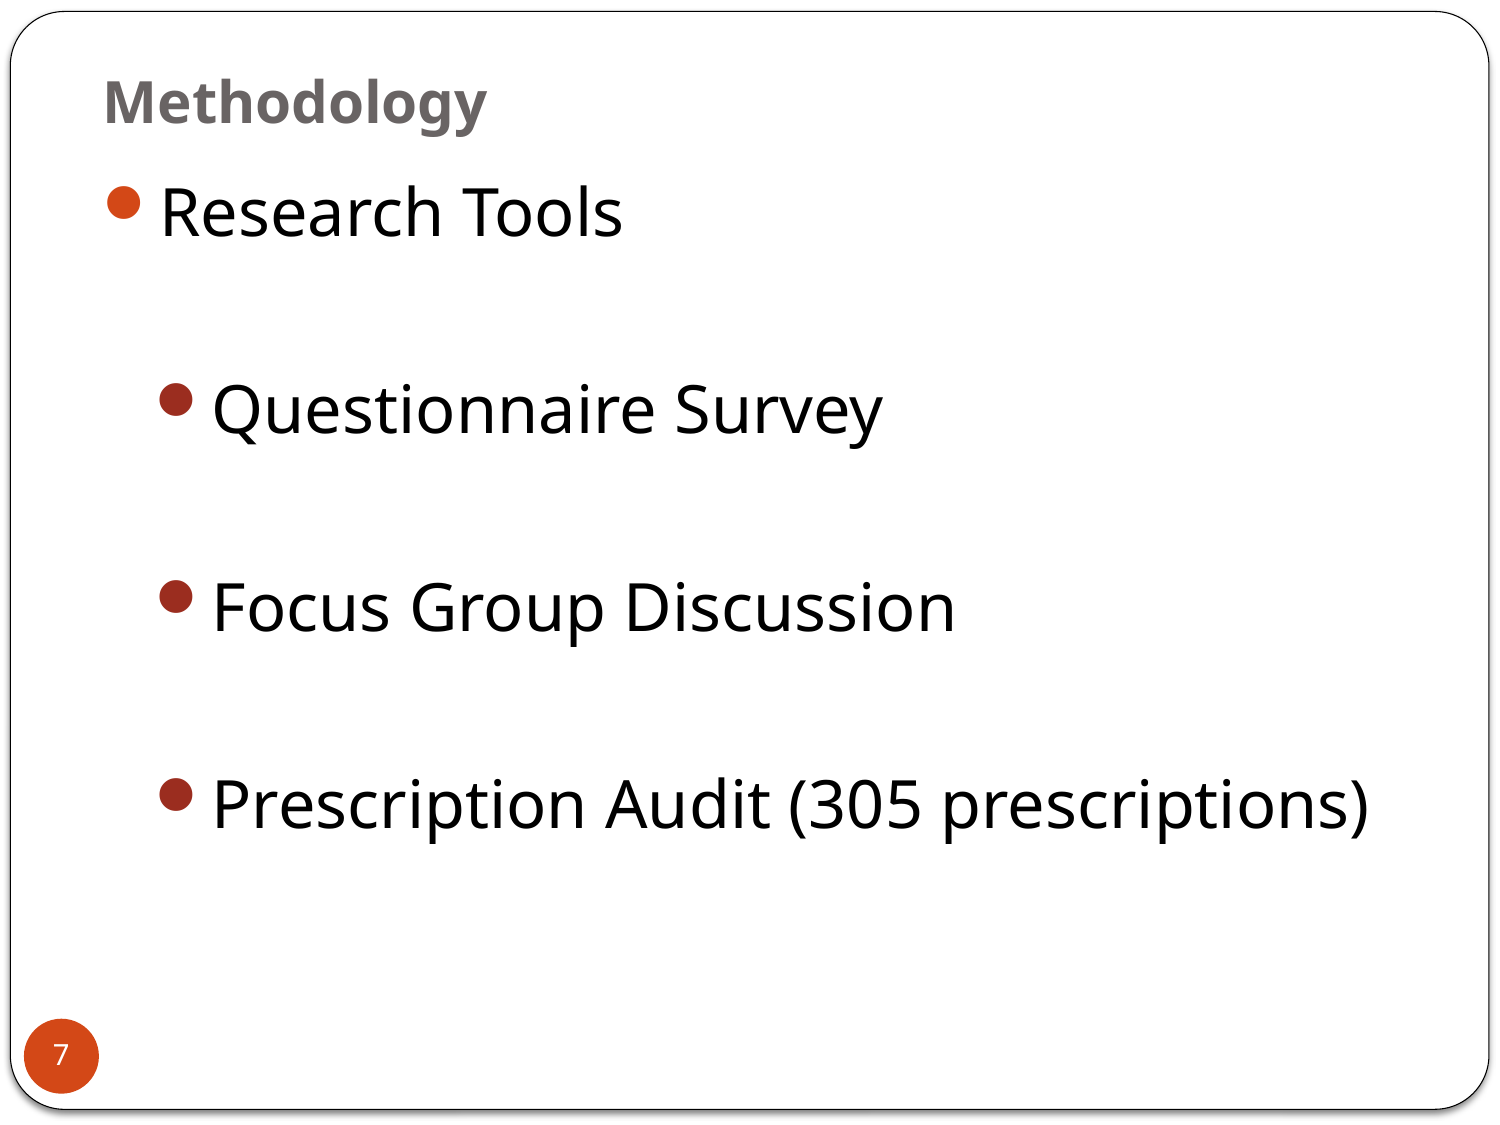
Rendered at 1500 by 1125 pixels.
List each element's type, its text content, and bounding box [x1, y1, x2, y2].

title Methodology [87, 44, 1426, 151]
list Research Tools Questionnaire Survey Focus Group Discussion Prescription Audit (305 prescriptions) [87, 162, 1451, 1051]
slide_number 7 [23, 1018, 99, 1094]
